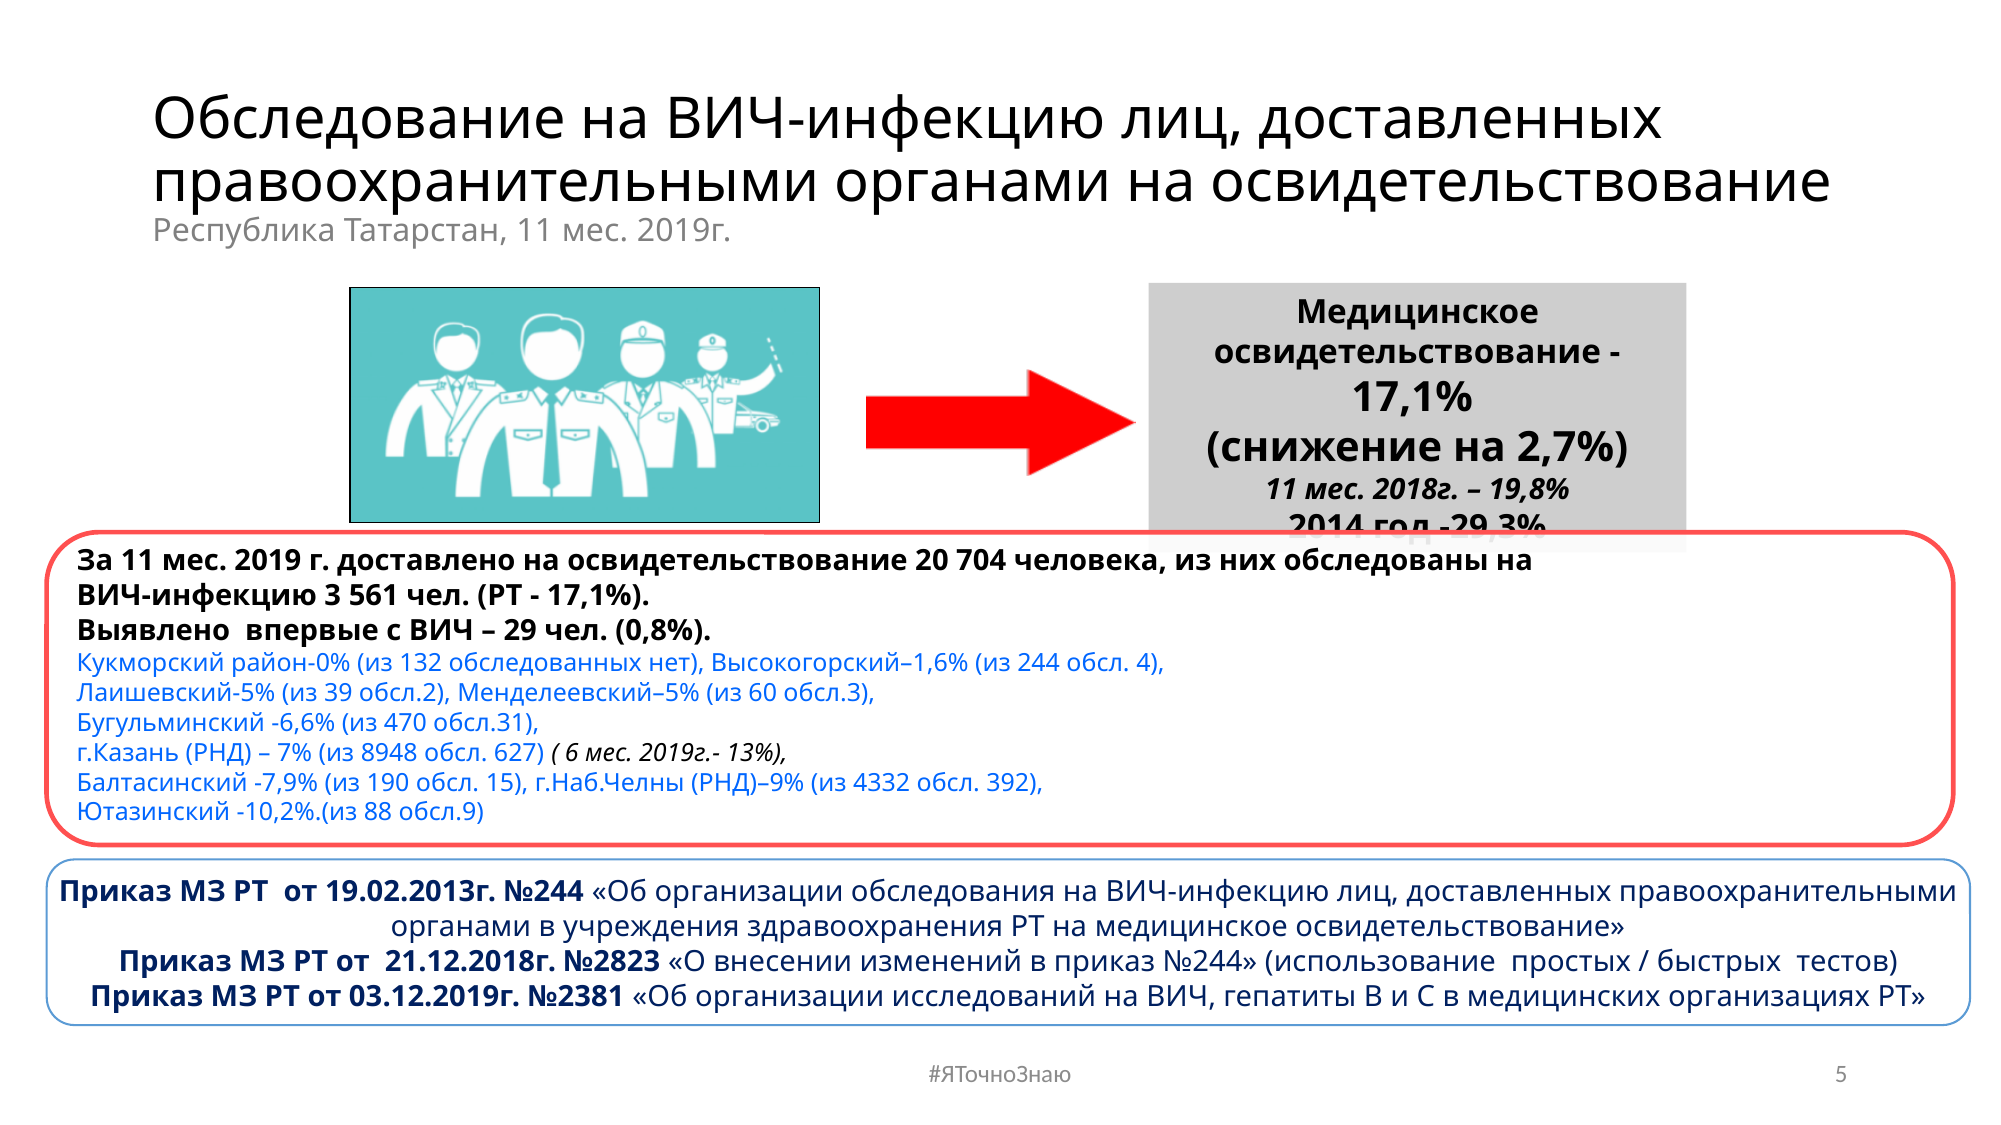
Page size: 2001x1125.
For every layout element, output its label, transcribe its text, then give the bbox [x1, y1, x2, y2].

text_box Приказ МЗ РТ от 19.02.2013г. №244 «Об организации обследования на ВИЧ-инфекцию лиц, доставленных правоохранительными органами в учреждения здравоохранения РТ на медицинское освидетельствование» Приказ МЗ РТ от 21.12.2018г. №2823 «О внесении изменений в приказ №244» (использование простых / быстрых тестов) Приказ МЗ РТ от 03.12.2019г. №2381 «Об организации исследований на ВИЧ, гепатиты В и С в медицинских организациях РТ» [45, 858, 1972, 1027]
picture [866, 369, 1136, 476]
picture [350, 287, 820, 523]
title Обследование на ВИЧ-инфекцию лиц, доставленных правоохранительными органами на освидетельствование Республика Татарстан, 11 мес. 2019г. [137, 59, 1863, 278]
footer #ЯТочноЗнаю [662, 1042, 1338, 1103]
slide_number 5 [1412, 1042, 1863, 1103]
text_box Медицинское освидетельствование -17,1% (снижение на 2,7%) 11 мес. 2018г. – 19,8% 2014 год -29,3% [1148, 282, 1687, 532]
text_box За 11 мес. 2019 г. доставлено на освидетельствование 20 704 человека, из них обследованы на ВИЧ-инфекцию 3 561 чел. (РТ - 17,1%). Выявлено впервые с ВИЧ – 29 чел. (0,8%). Кукморский район-0% (из 132 обследованных нет), Высокогорский–1,6% (из 244 обсл. 4), Лаишевский-5% (из 39 обсл.2), Менделеевский–5% (из 60 обсл.3), Бугульминский -6,6% (из 470 обсл.31), г.Казань (РНД) – 7% (из 8948 обсл. 627) ( 6 мес. 2019г.- 13%), Балтасинский -7,9% (из 190 обсл. 15), г.Наб.Челны (РНД)–9% (из 4332 обсл. 392), Ютазинский -10,2%.(из 88 обсл.9) [46, 532, 1954, 845]
